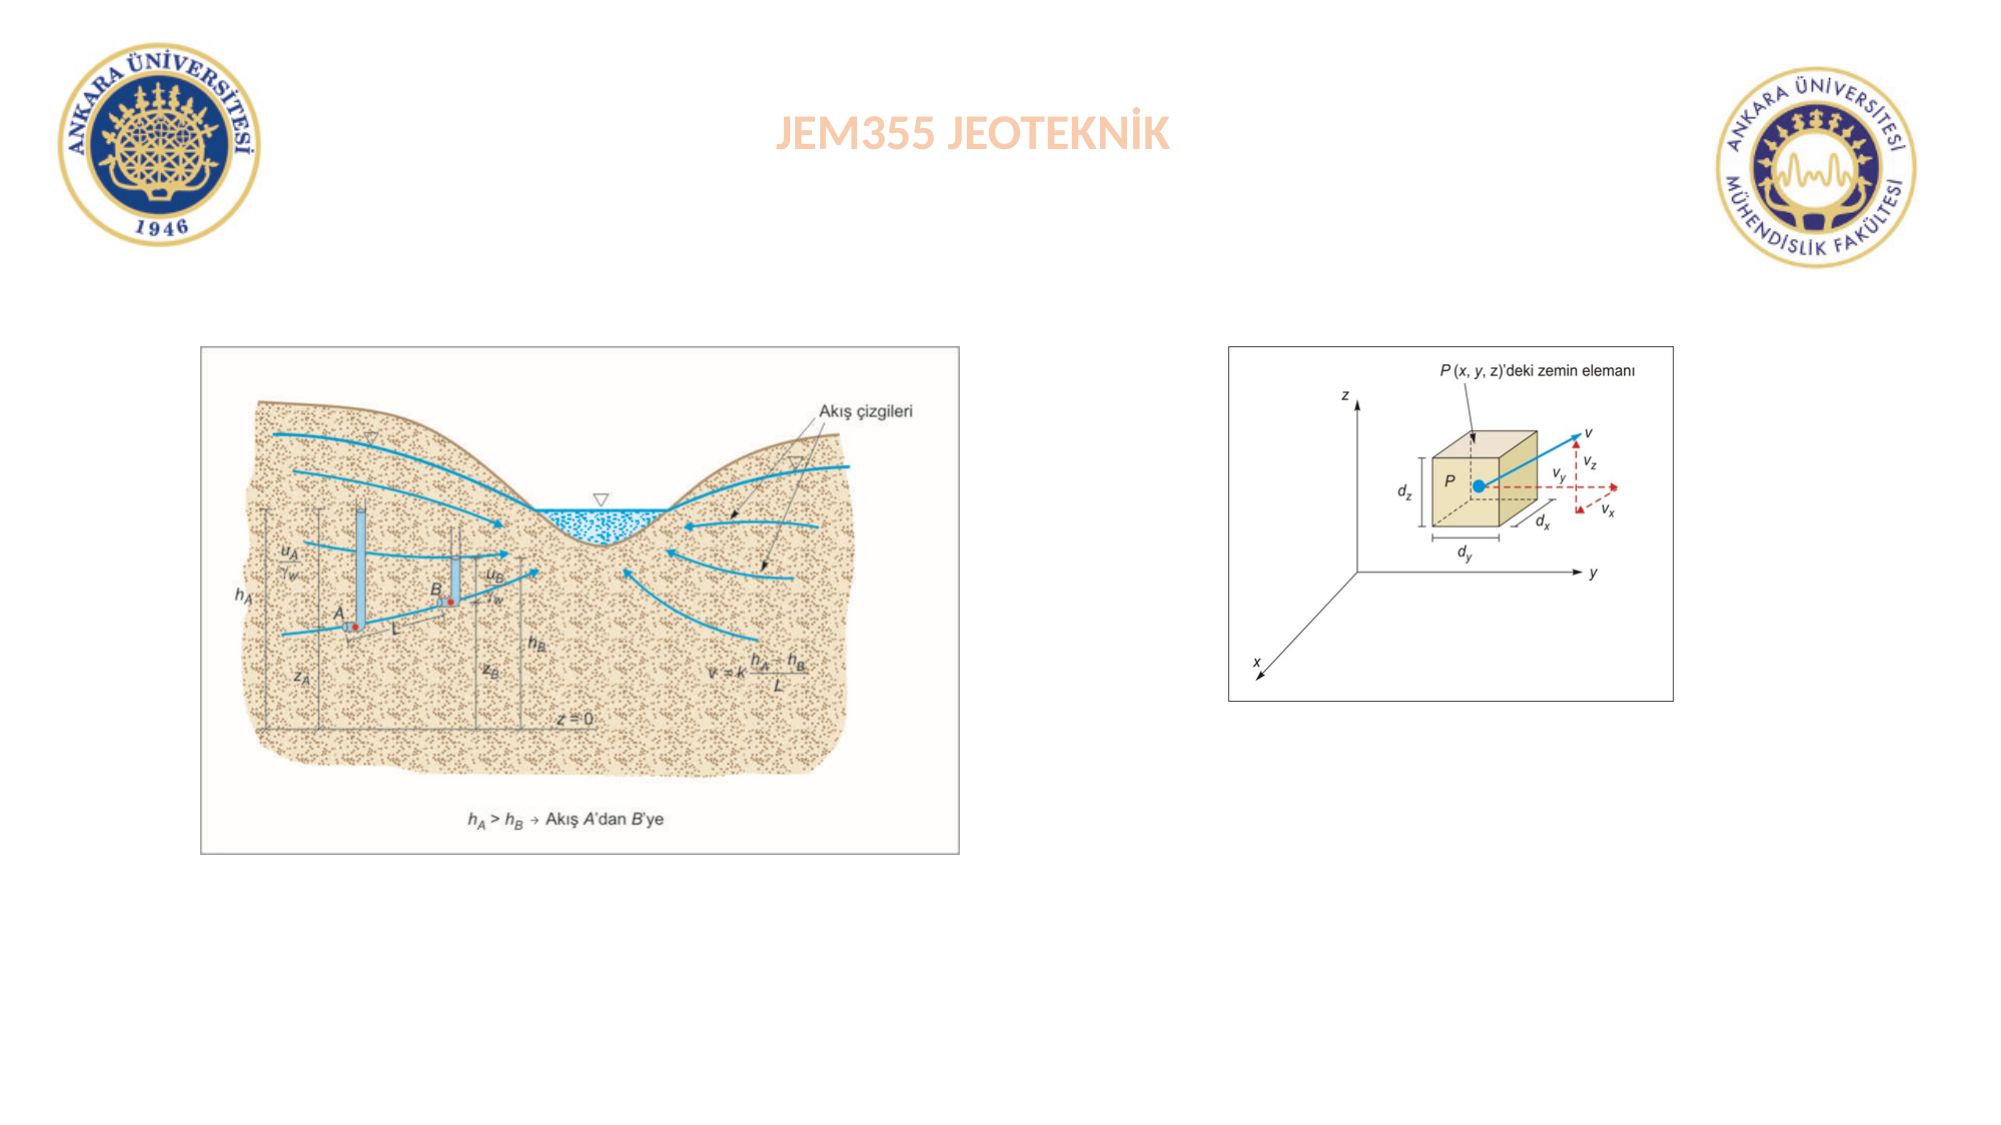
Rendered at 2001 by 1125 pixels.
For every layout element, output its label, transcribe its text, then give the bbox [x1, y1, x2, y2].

picture [49, 35, 269, 254]
picture [200, 346, 960, 855]
text_box JEM355 JEOTEKNİK [761, 91, 1195, 167]
picture [1228, 346, 1674, 702]
picture [1712, 62, 1926, 274]
